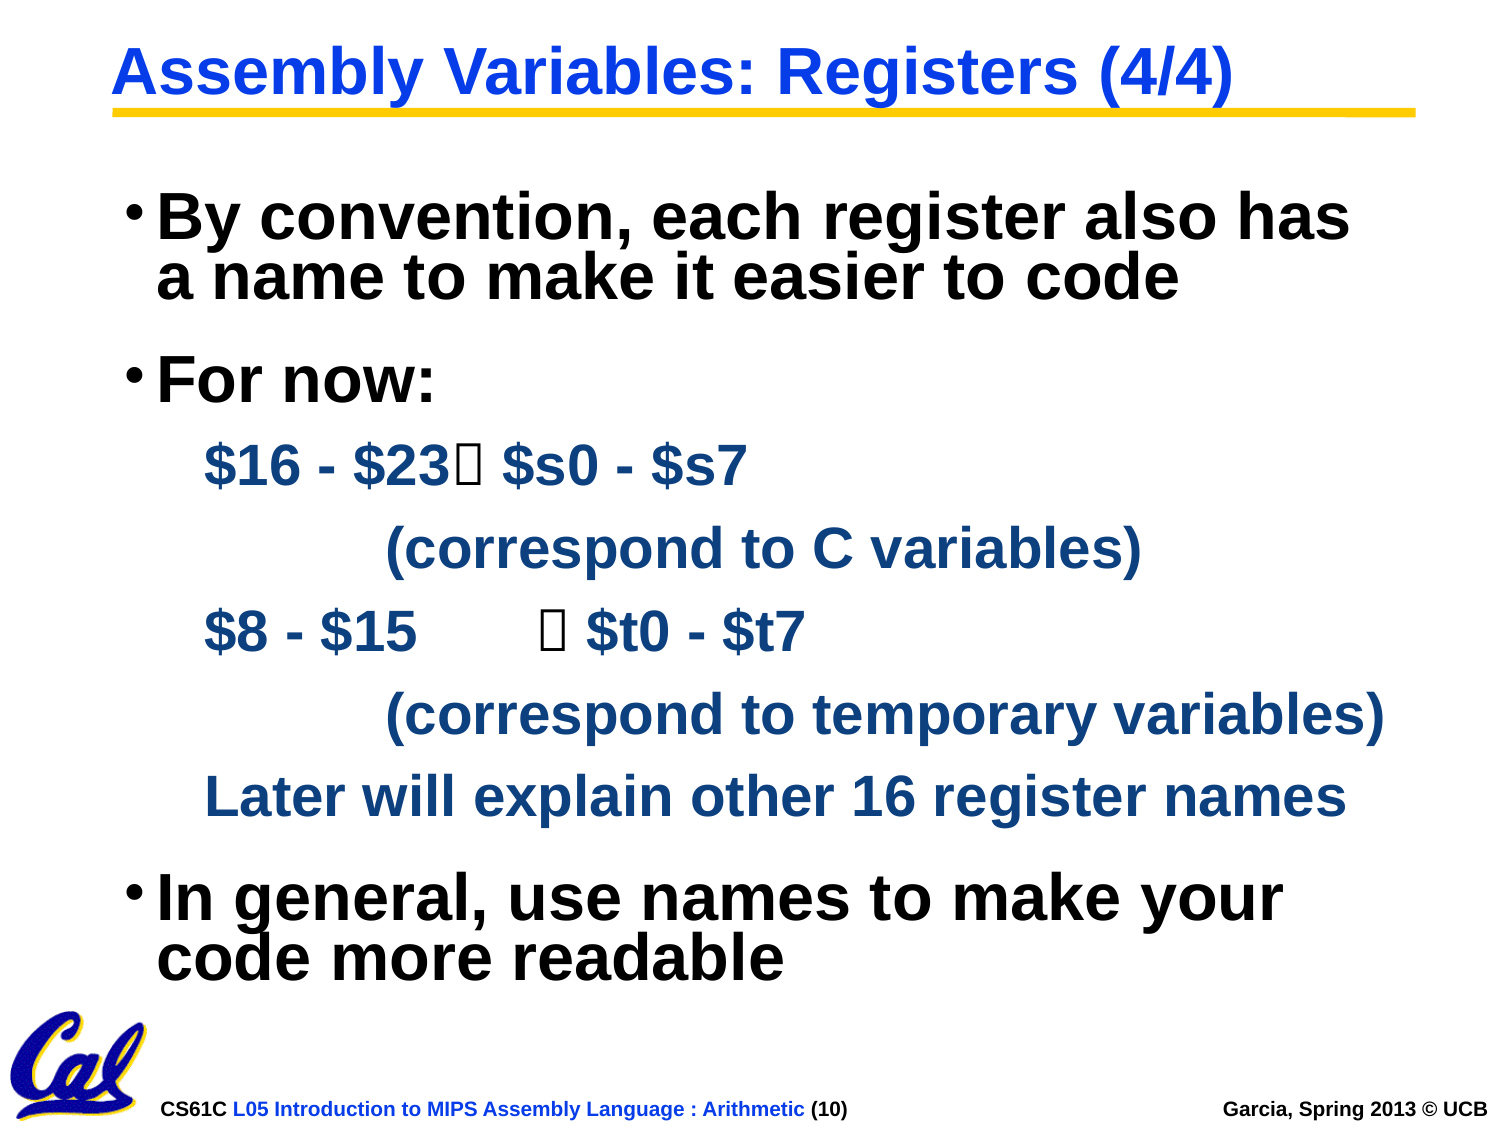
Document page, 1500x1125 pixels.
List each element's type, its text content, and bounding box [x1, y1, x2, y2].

picture [10, 1011, 150, 1121]
list By convention, each register also has a name to make it easier to code For now: $16 - $23 $s0 - $s7 (correspond to C variables) $8 - $15  $t0 - $t7 (correspond to temporary variables) Later will explain other 16 register names In general, use names to make your code more readable [111, 186, 1401, 1050]
title Assembly Variables: Registers (4/4) [99, 34, 1250, 113]
